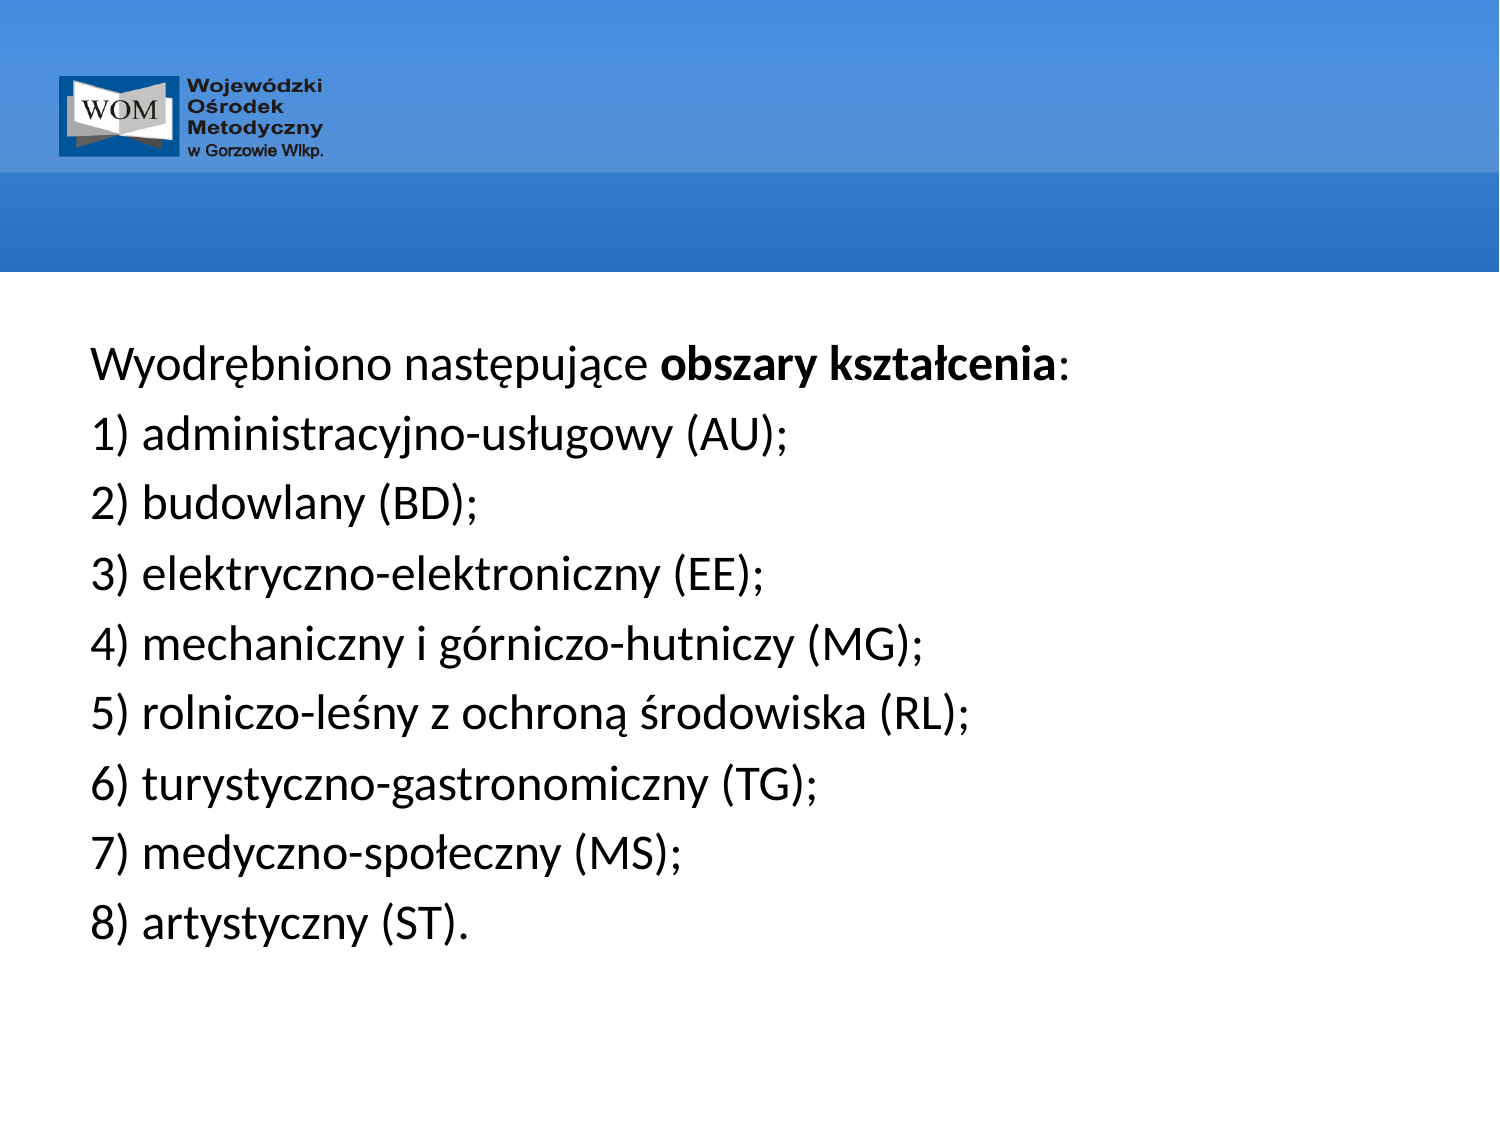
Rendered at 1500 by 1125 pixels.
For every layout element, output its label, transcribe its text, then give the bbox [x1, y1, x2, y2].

list Wyodrębniono następujące obszary kształcenia: 1) administracyjno-usługowy (AU); 2) budowlany (BD); 3) elektryczno-elektroniczny (EE); 4) mechaniczny i górniczo-hutniczy (MG); 5) rolniczo-leśny z ochroną środowiska (RL); 6) turystyczno-gastronomiczny (TG); 7) medyczno-społeczny (MS); 8) artystyczny (ST). [75, 262, 1425, 1005]
picture [0, 0, 1499, 272]
